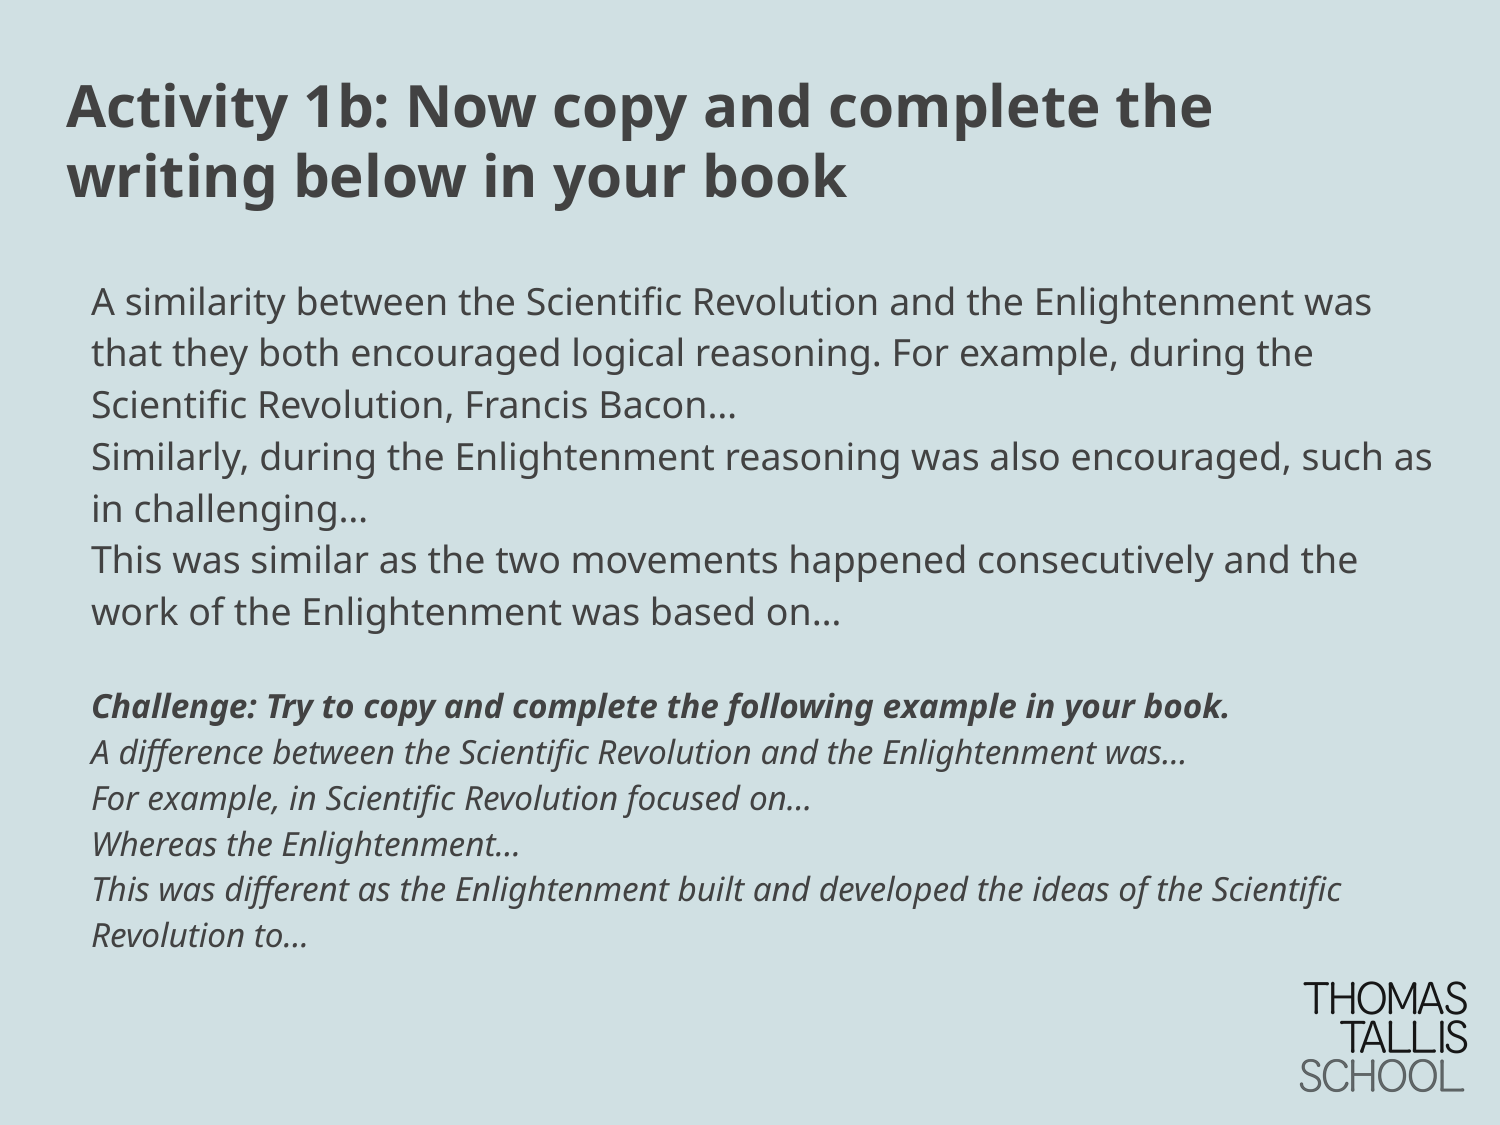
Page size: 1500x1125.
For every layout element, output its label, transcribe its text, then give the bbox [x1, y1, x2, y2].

list A similarity between the Scientific Revolution and the Enlightenment was that they both encouraged logical reasoning. For example, during the Scientific Revolution, Francis Bacon… Similarly, during the Enlightenment reasoning was also encouraged, such as in challenging… This was similar as the two movements happened consecutively and the work of the Enlightenment was based on… Challenge: Try to copy and complete the following example in your book. A difference between the Scientific Revolution and the Enlightenment was… For example, in Scientific Revolution focused on… Whereas the Enlightenment… This was different as the Enlightenment built and developed the ideas of the Scientific Revolution to… [51, 256, 1465, 1039]
text_box [24, 24, 1500, 100]
picture [1258, 965, 1476, 1109]
title Activity 1b: Now copy and complete the writing below in your book [51, 100, 1440, 224]
